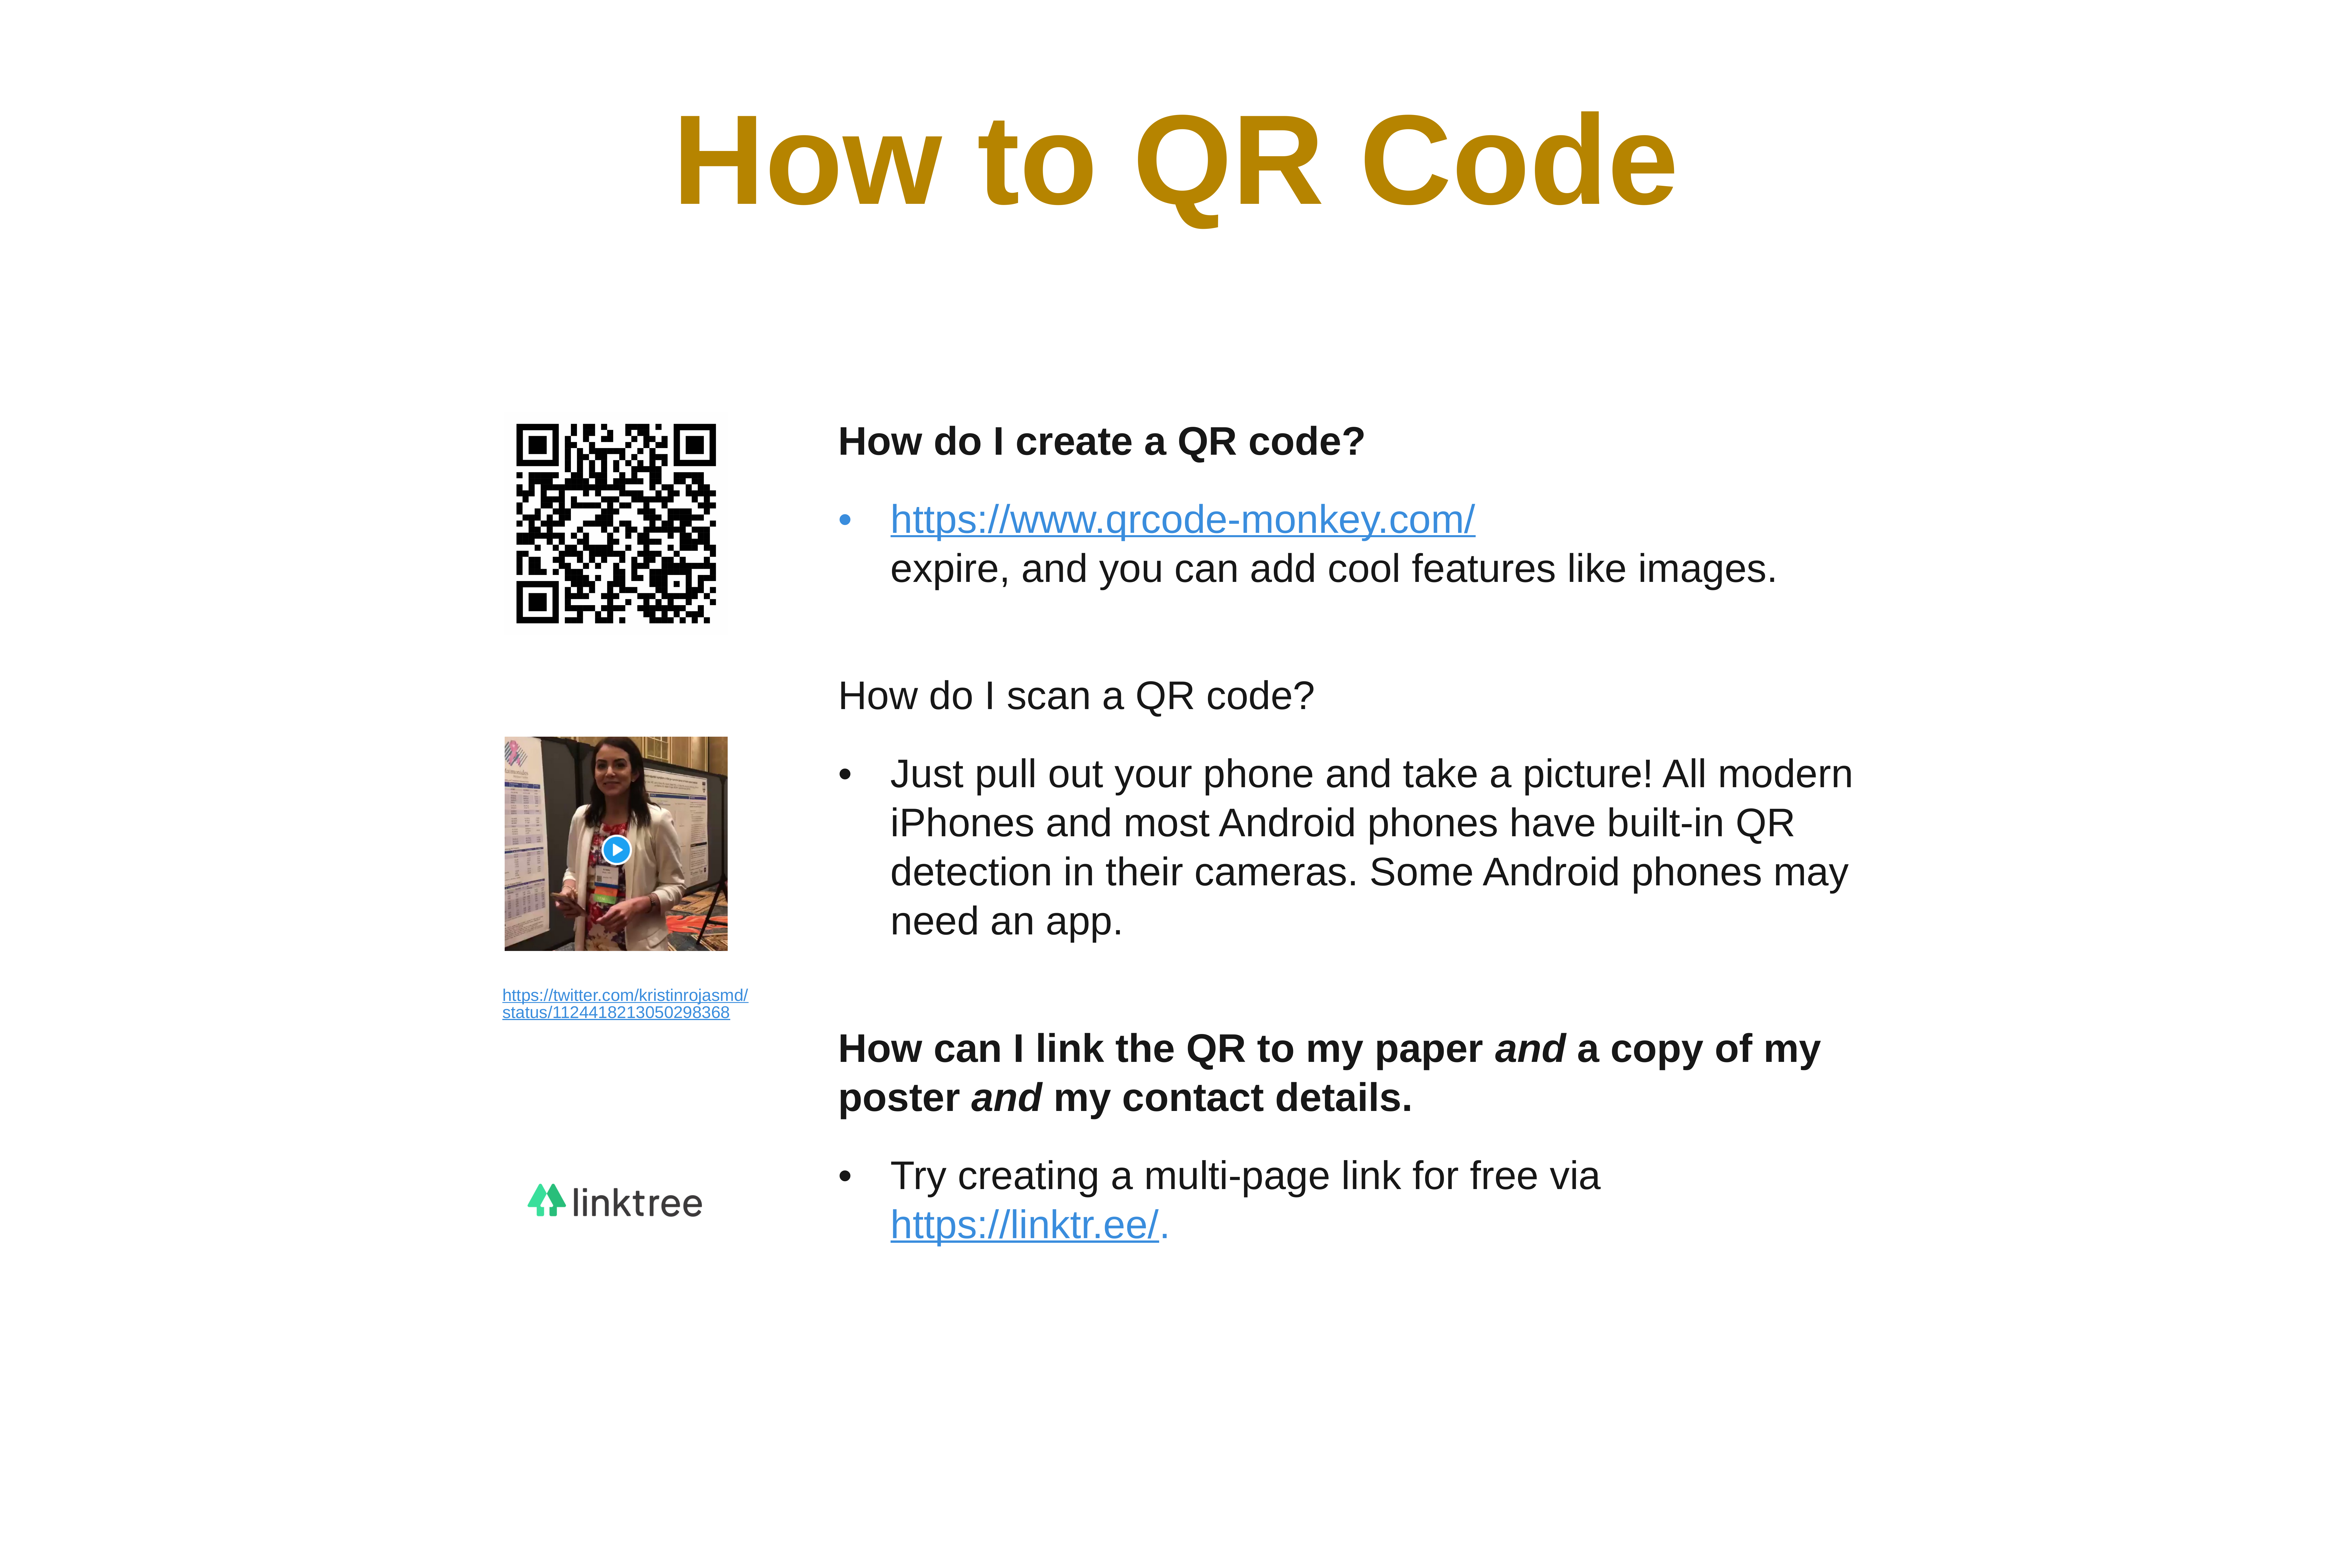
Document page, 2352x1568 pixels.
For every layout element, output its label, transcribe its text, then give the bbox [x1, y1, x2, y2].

text_box [314, 823, 480, 923]
picture [504, 412, 728, 635]
picture [511, 1171, 718, 1230]
text_box [504, 1098, 728, 1322]
text_box How do I create a QR code? https://www.qrcode-monkey.com/ is free, URLs don’t expire, and you can add cool features like images. How do I scan a QR code? Just pull out your phone and take a picture! All modern iPhones and most Android phones have built-in QR detection in their cameras. Some Android phones may need an app. How can I link the QR to my paper and a copy of my poster and my contact details. Try creating a multi-page link for free via https://linktr.ee/. [834, 412, 1860, 1405]
picture [504, 737, 728, 951]
text_box Ctrl-click this thumbnail to watch a video on scanning #betterposter QR codes. [149, 722, 432, 843]
text_box Donated by @kristinrojasmd https://twitter.com/kristinrojasmd/status/1124418213050298368 [498, 962, 754, 1007]
text_box How to QR Code [161, 99, 2191, 402]
